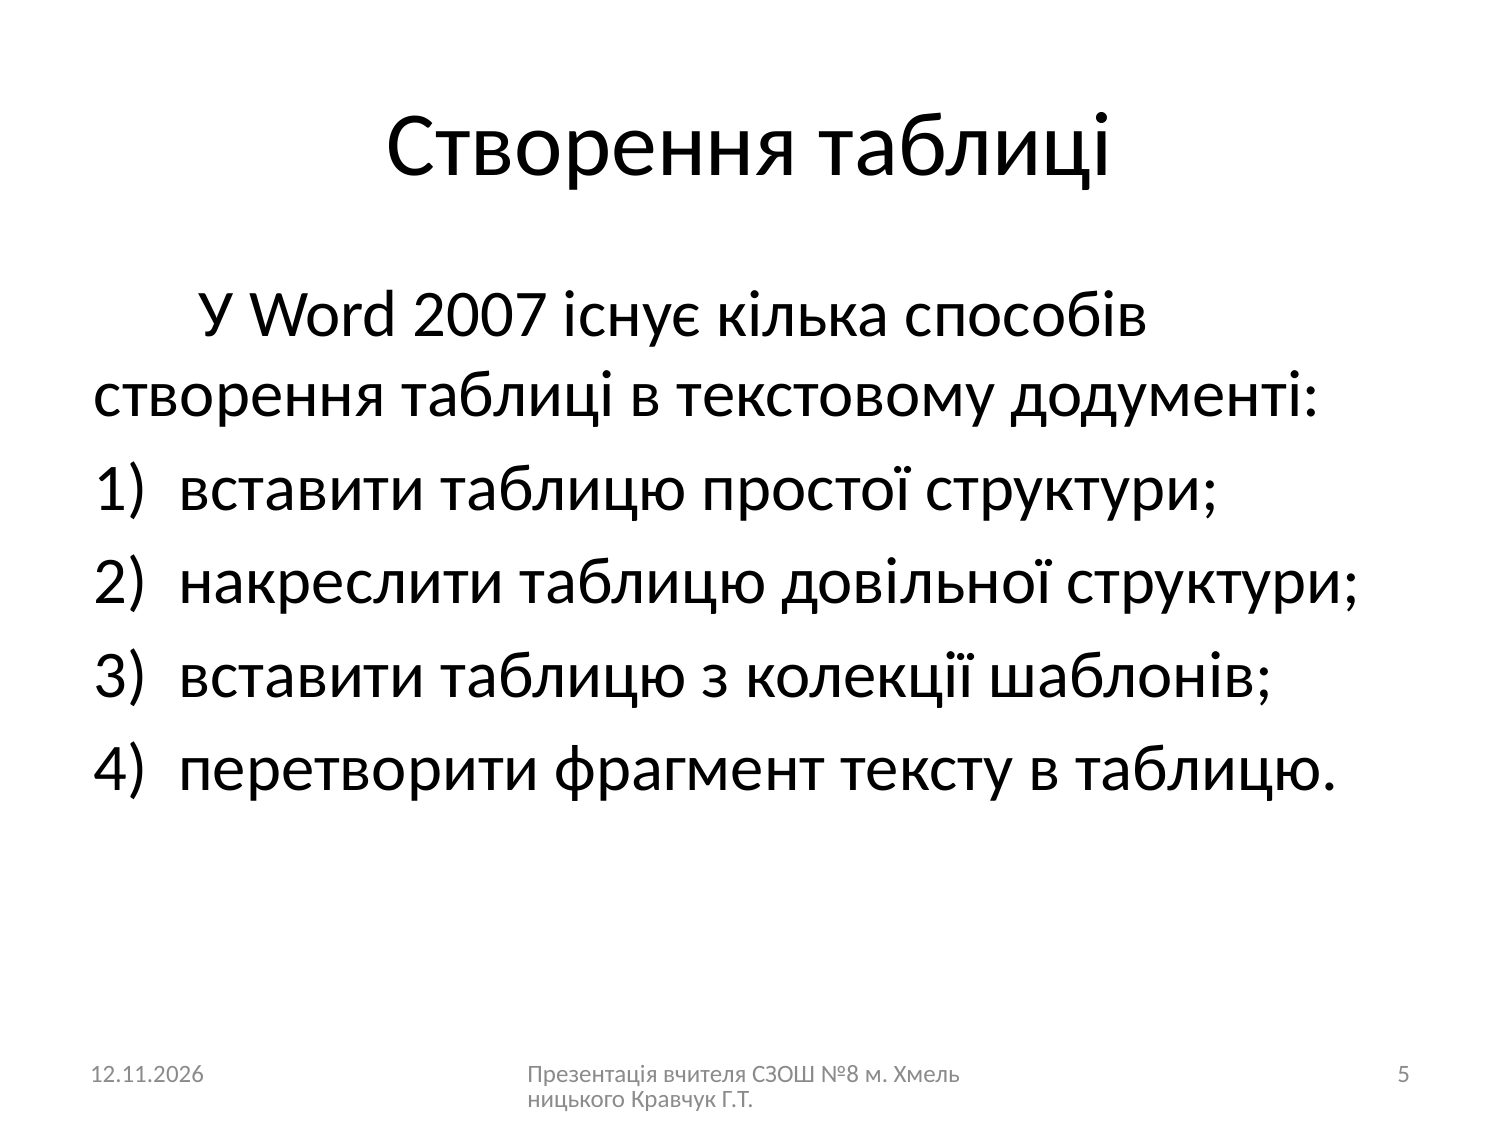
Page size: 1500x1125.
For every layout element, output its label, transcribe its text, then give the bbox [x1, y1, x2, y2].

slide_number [75, 1042, 425, 1103]
footer Презентація вчителя СЗОШ №8 м. Хмельницького Кравчук Г.Т. [512, 1042, 988, 1103]
list У Word 2007 існує кілька способів створення таблиці в текстовому додументі: вставити таблицю простої структури; накреслити таблицю довільної структури; вставити таблицю з колекції шаблонів; перетворити фрагмент тексту в таблицю. [35, 262, 1425, 1005]
title Створення таблиці [75, 45, 1425, 233]
slide_number 5 [1074, 1042, 1425, 1103]
